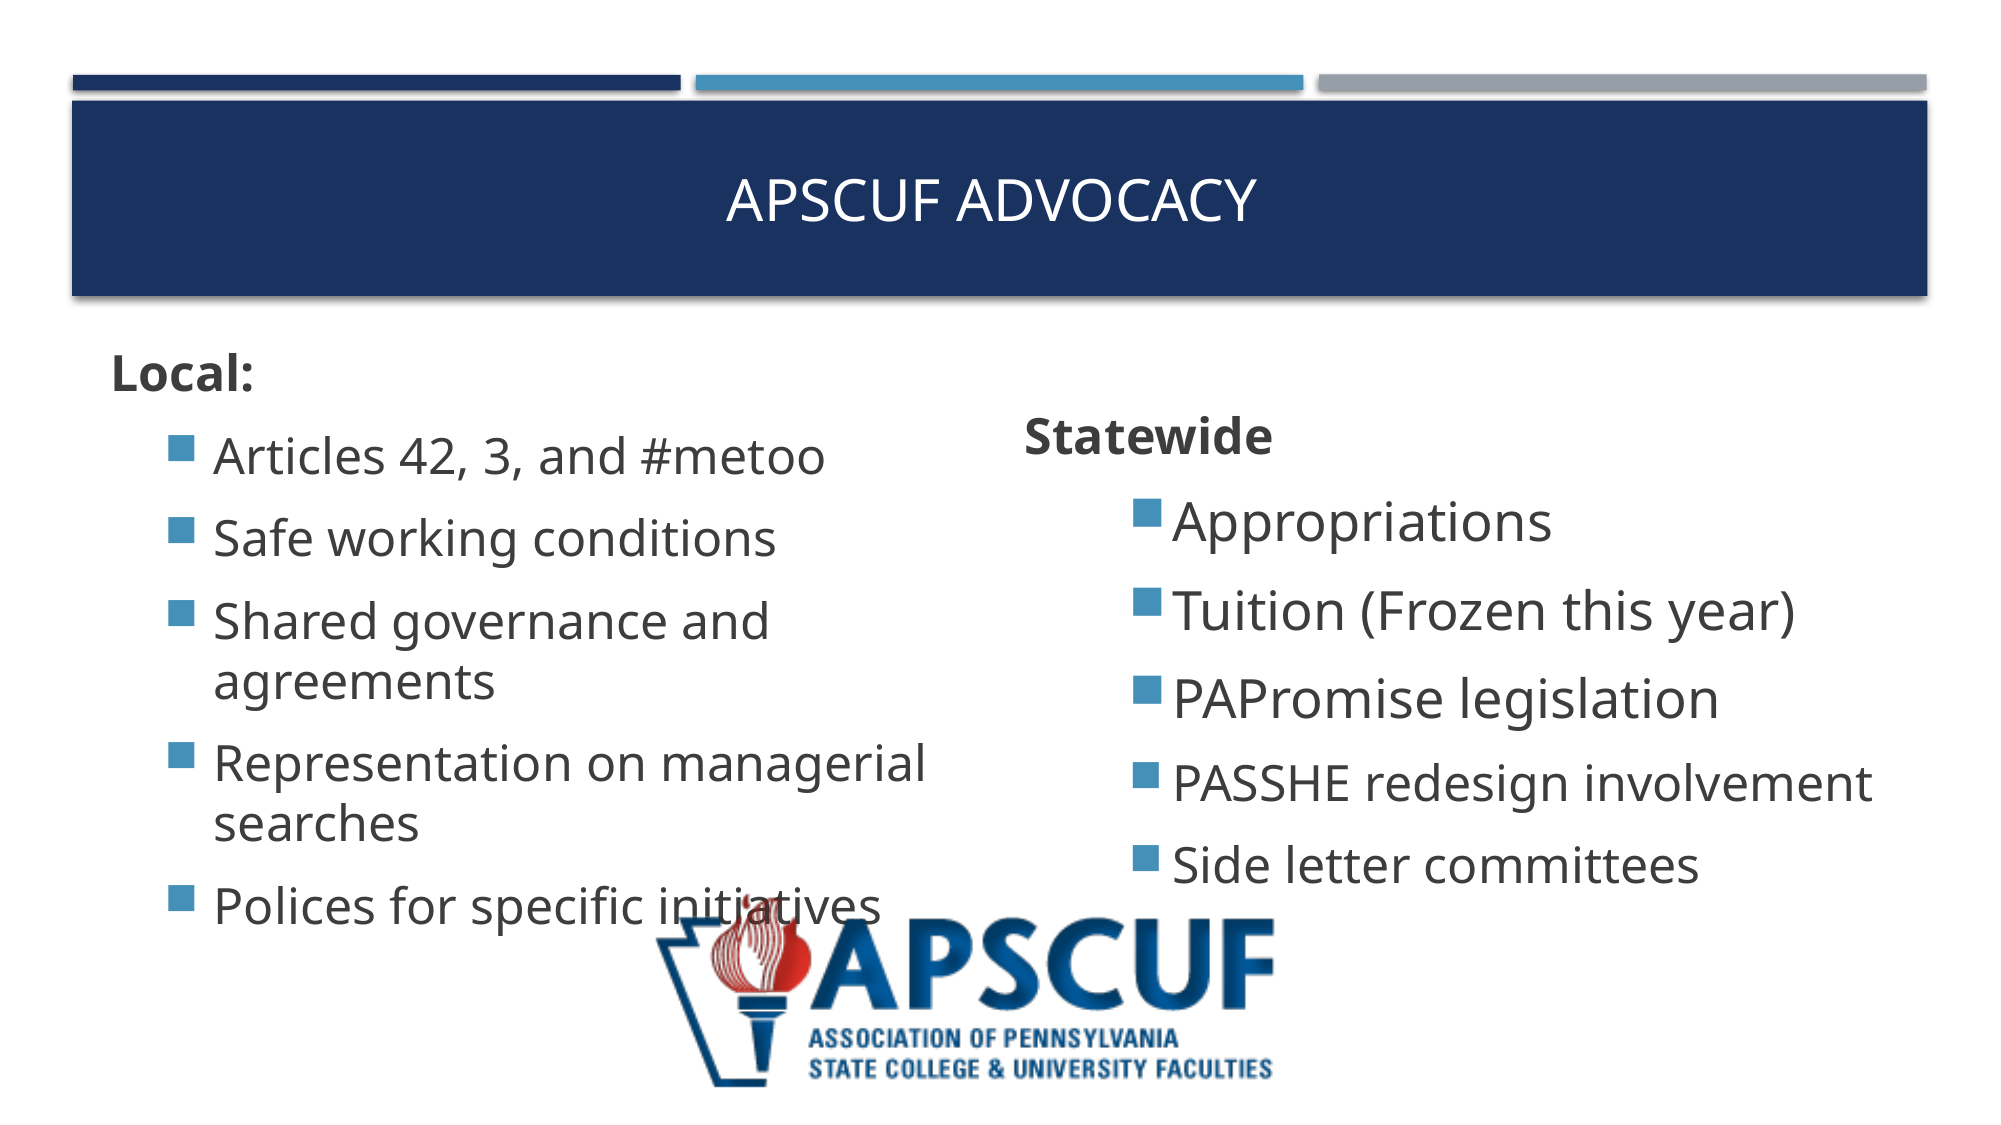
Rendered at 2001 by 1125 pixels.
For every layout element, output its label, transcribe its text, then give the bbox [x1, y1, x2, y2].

title APSCUF Advocacy [95, 115, 1905, 282]
picture [654, 889, 1295, 1090]
list Local: Articles 42, 3, and #metoo Safe working conditions Shared governance and agreements Representation on managerial searches Polices for specific initiatives Statewide Appropriations Tuition (Frozen this year) PAPromise legislation PASSHE redesign involvement Side letter committees [95, 357, 1955, 1089]
